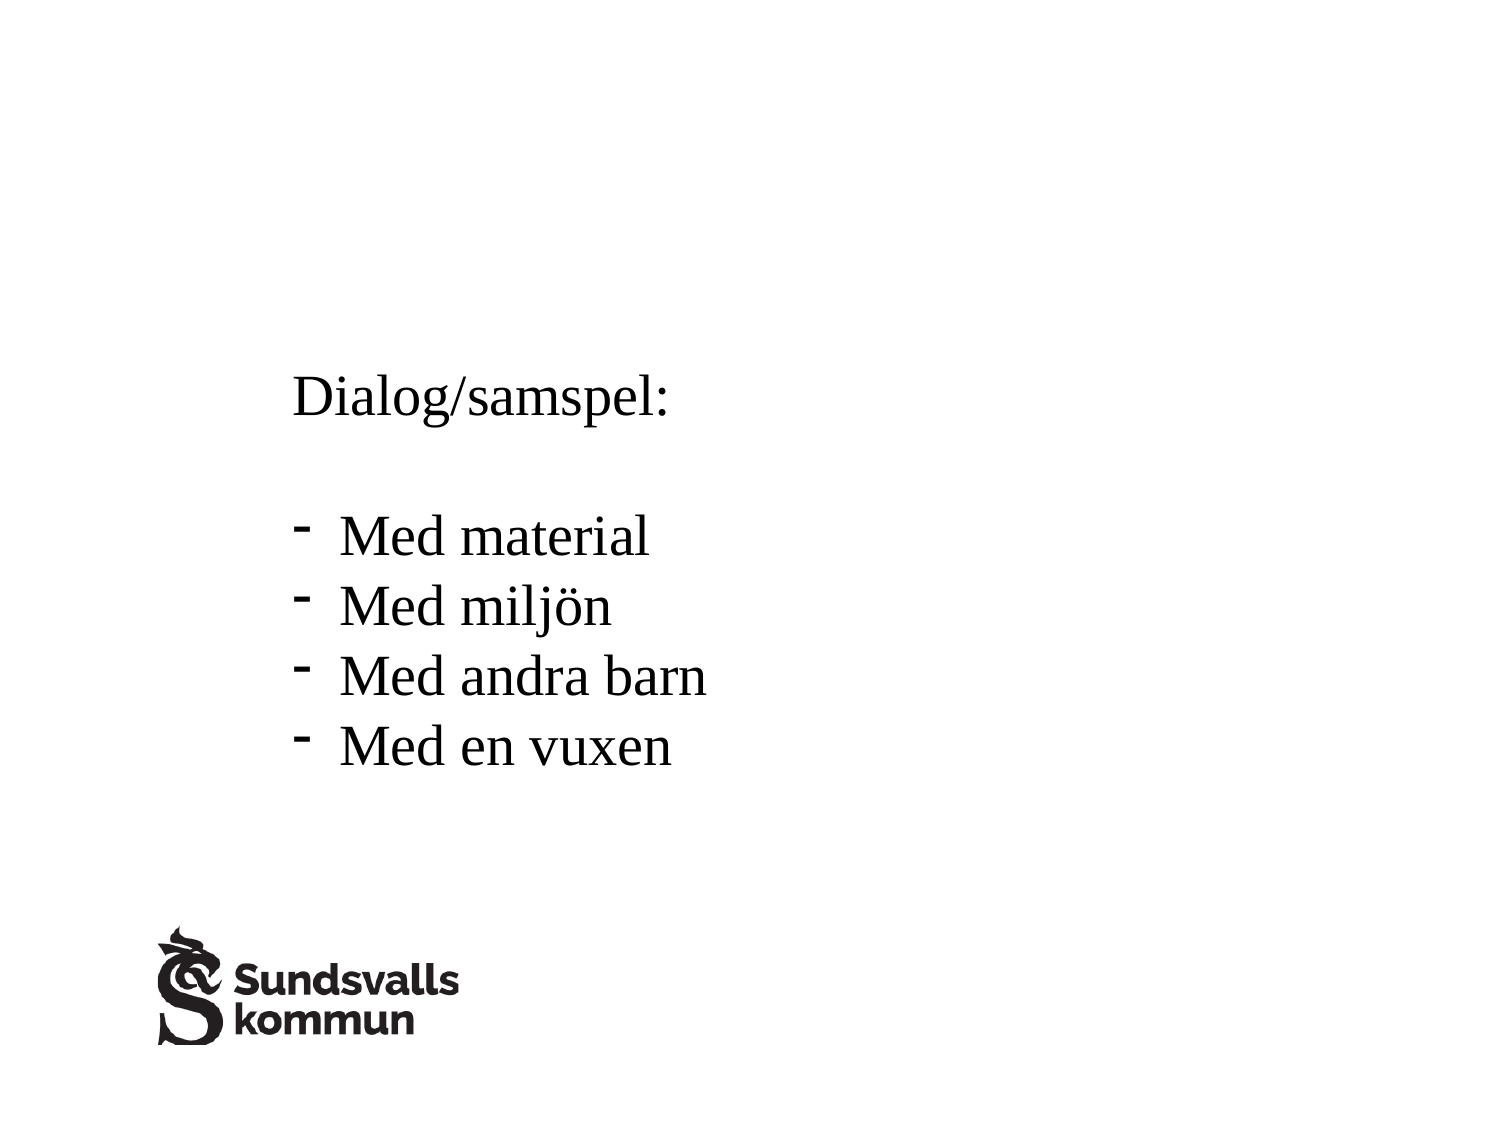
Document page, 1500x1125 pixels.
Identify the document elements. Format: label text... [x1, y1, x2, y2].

text_box Dialog/samspel: Med material Med miljön Med andra barn Med en vuxen [277, 349, 1117, 785]
